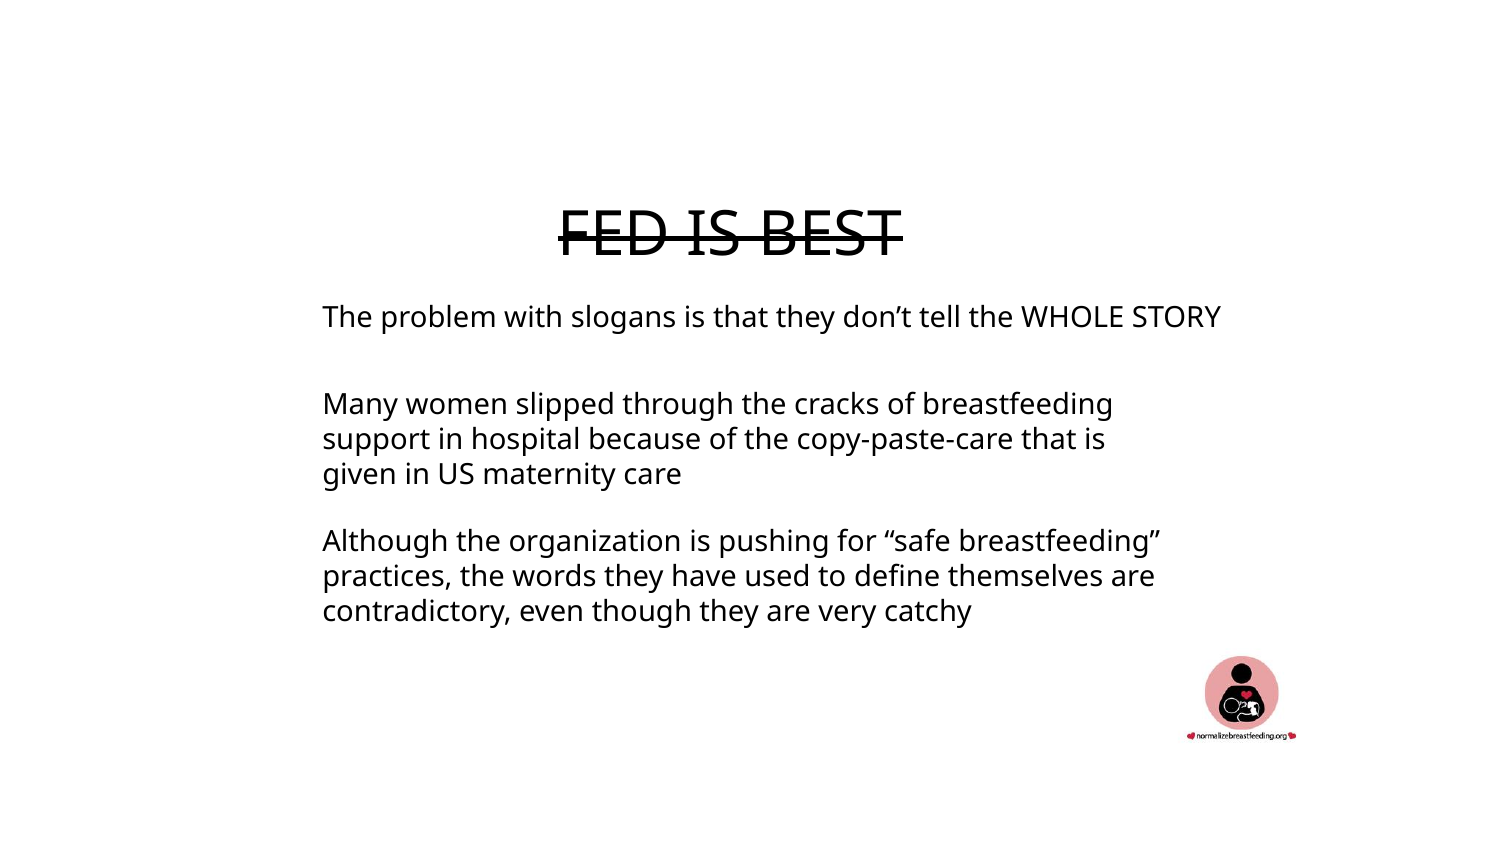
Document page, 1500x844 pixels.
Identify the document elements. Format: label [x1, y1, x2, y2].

picture [24, 24, 1437, 819]
